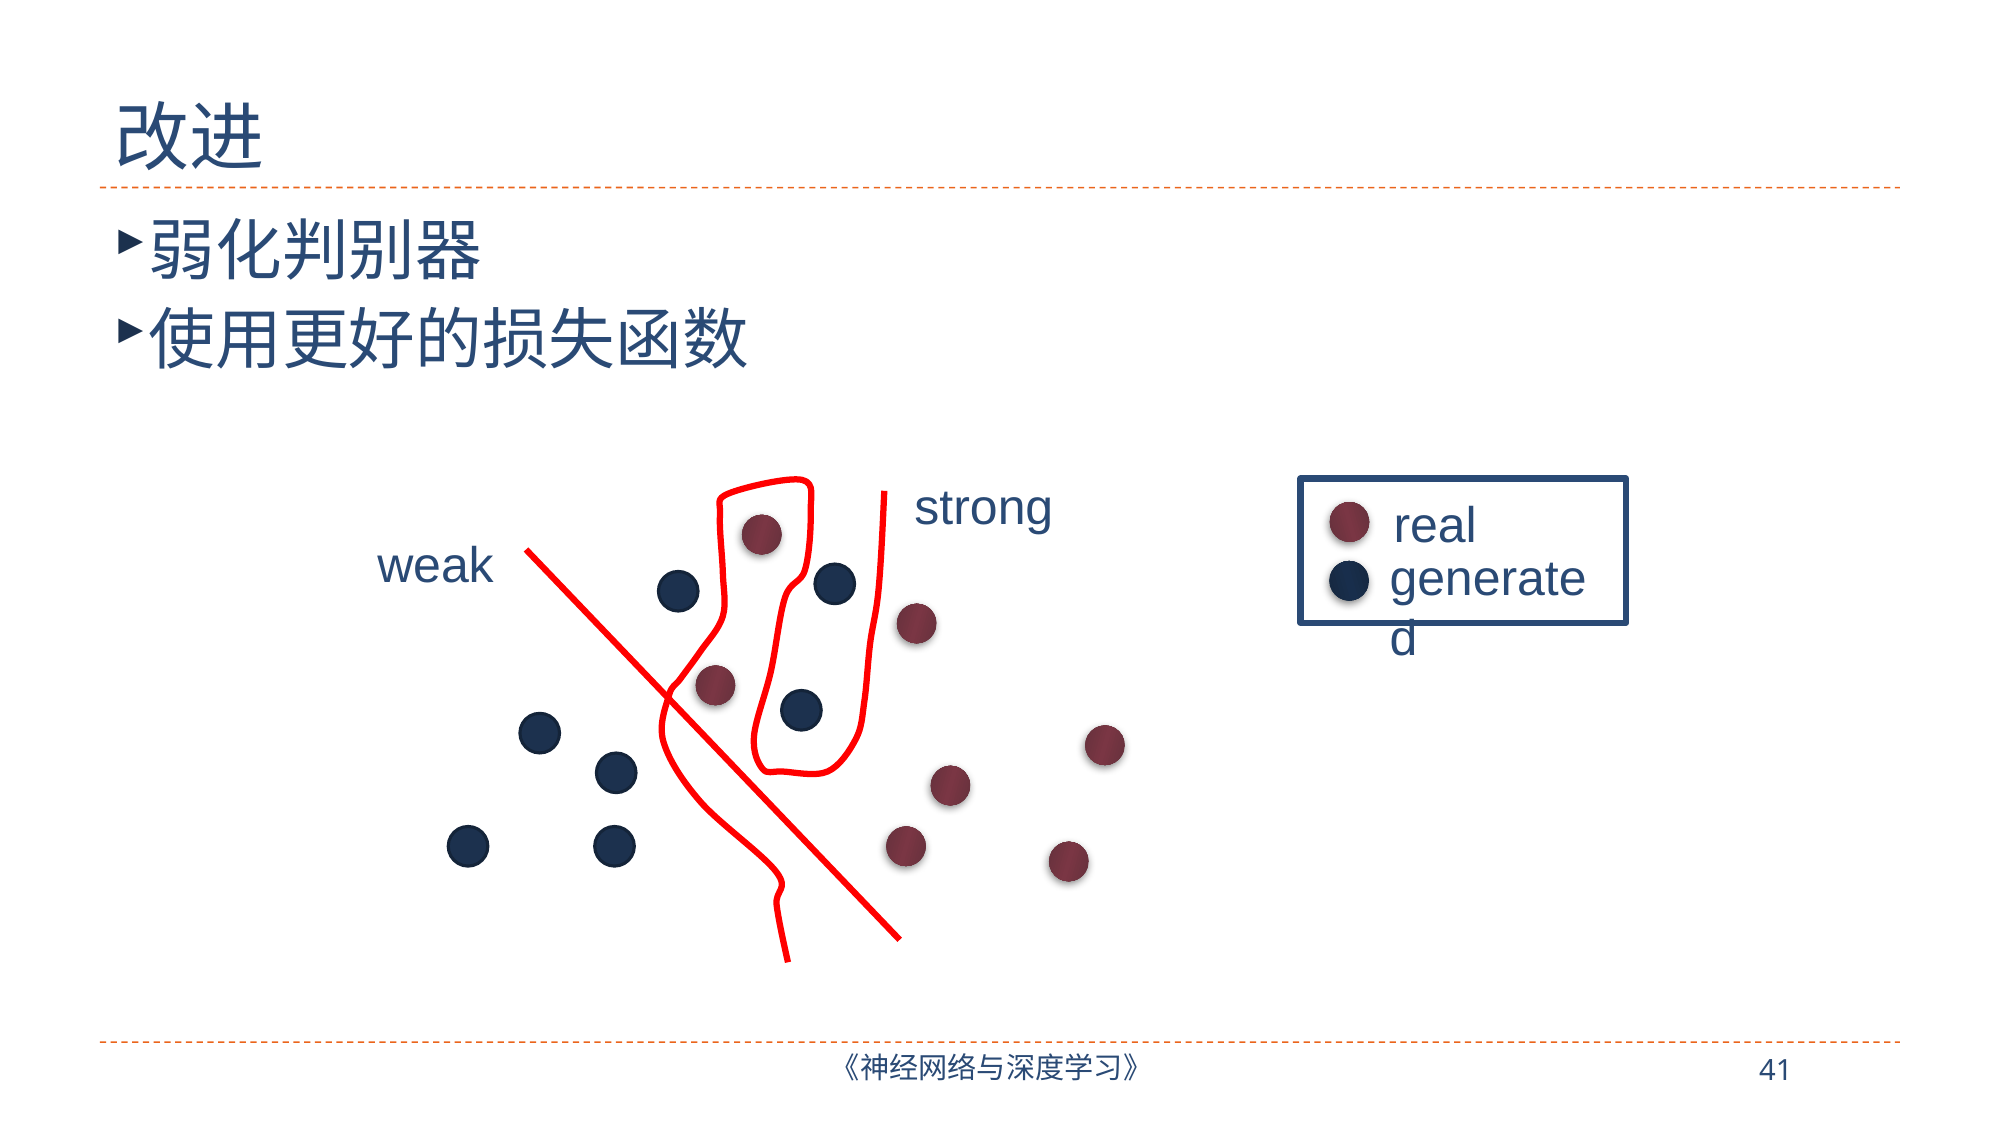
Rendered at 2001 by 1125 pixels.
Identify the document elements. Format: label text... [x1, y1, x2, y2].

text_box [905, 603, 937, 644]
text_box [783, 951, 791, 963]
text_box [525, 549, 900, 941]
list 弱化判别器 使用更好的损失函数 [99, 200, 1900, 1010]
text_box [905, 826, 926, 867]
text_box weak [362, 524, 592, 600]
text_box [717, 477, 813, 549]
text_box [872, 490, 886, 549]
text_box [930, 765, 971, 806]
text_box [1048, 841, 1089, 882]
text_box strong [899, 467, 1129, 543]
text_box [446, 824, 490, 868]
title 改进 [99, 24, 1900, 188]
text_box [1085, 725, 1125, 766]
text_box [1300, 478, 1628, 624]
